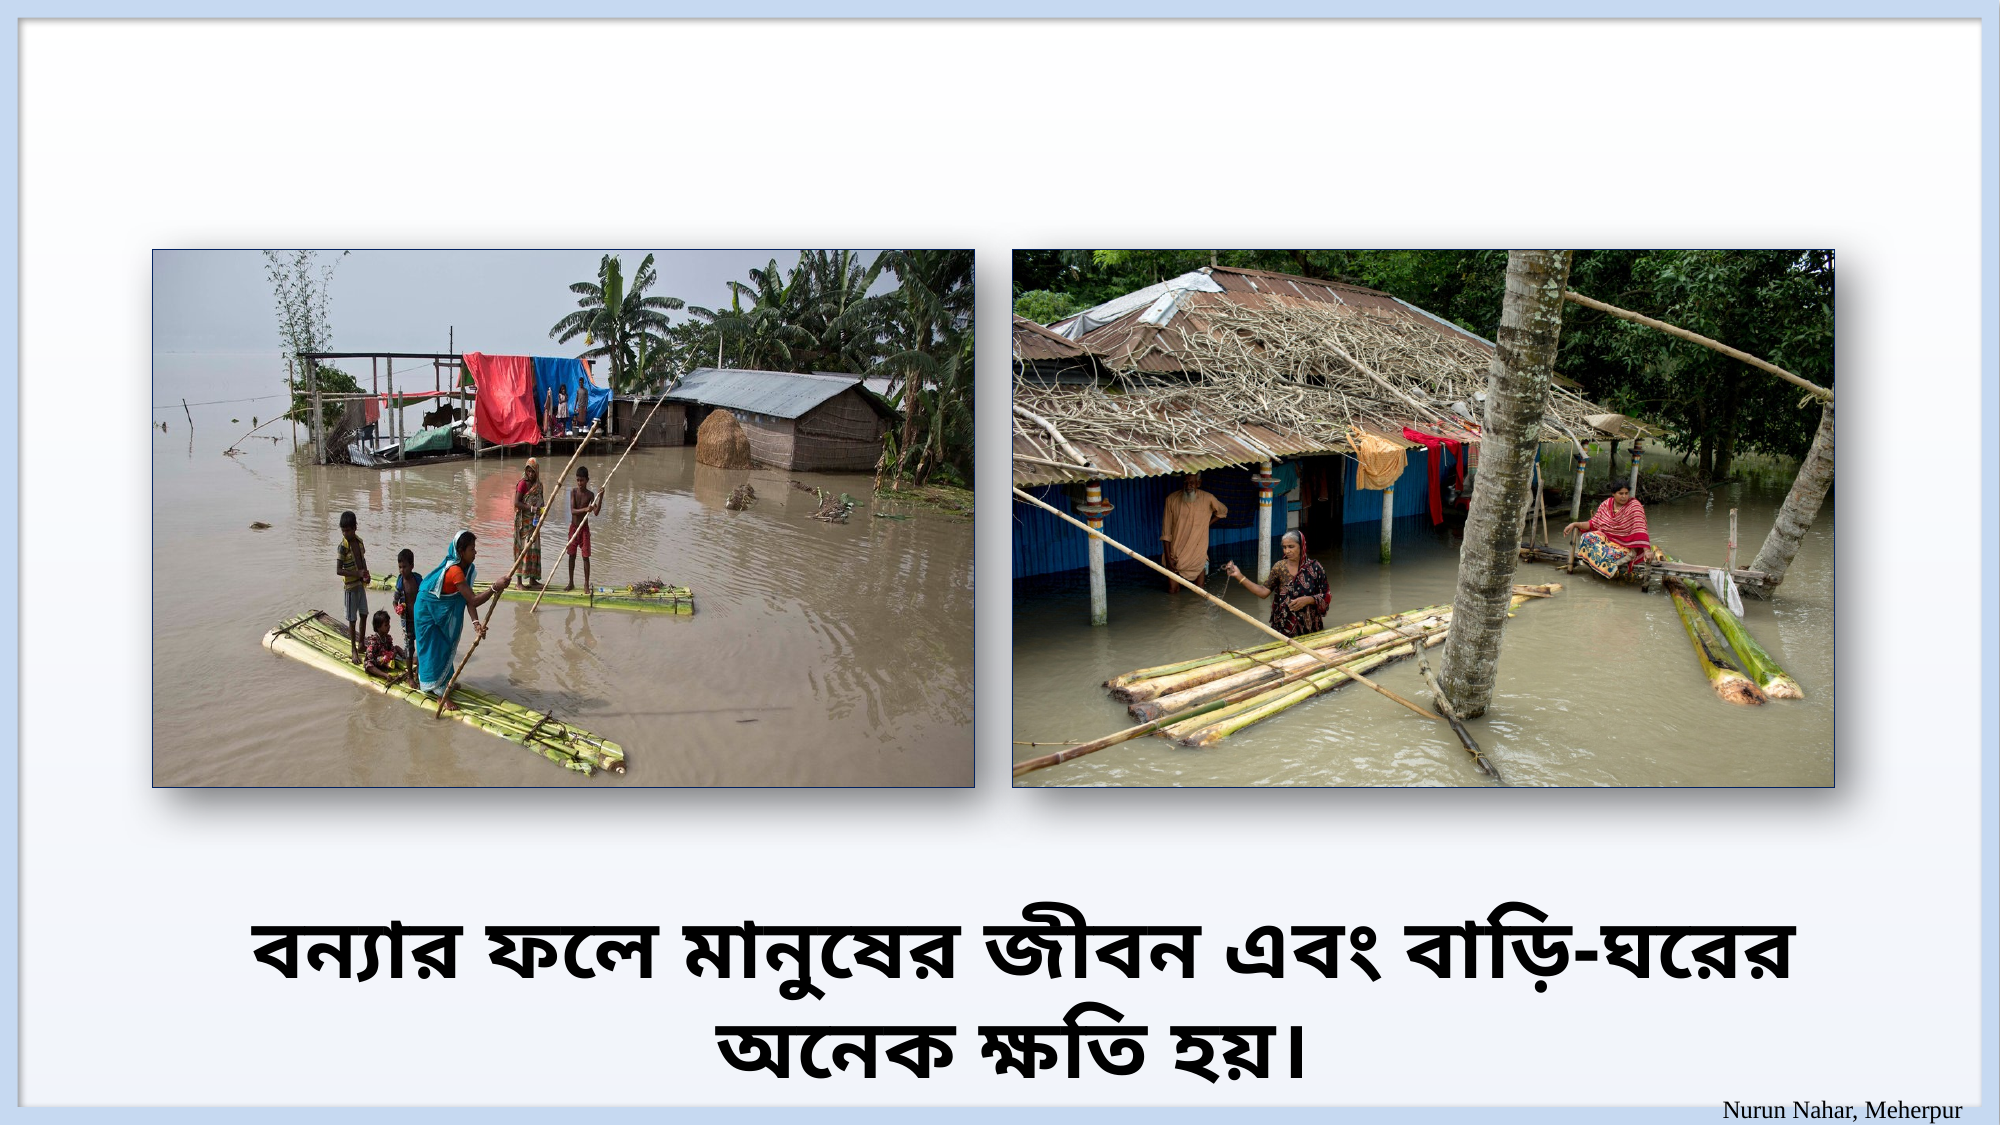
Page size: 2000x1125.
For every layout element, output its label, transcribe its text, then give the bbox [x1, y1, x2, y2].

picture [152, 249, 975, 788]
picture [1011, 249, 1836, 788]
text_box বন্যার ফলে মানুষের জীবন এবং বাড়ি-ঘরের অনেক ক্ষতি হয়। [152, 887, 1897, 1103]
